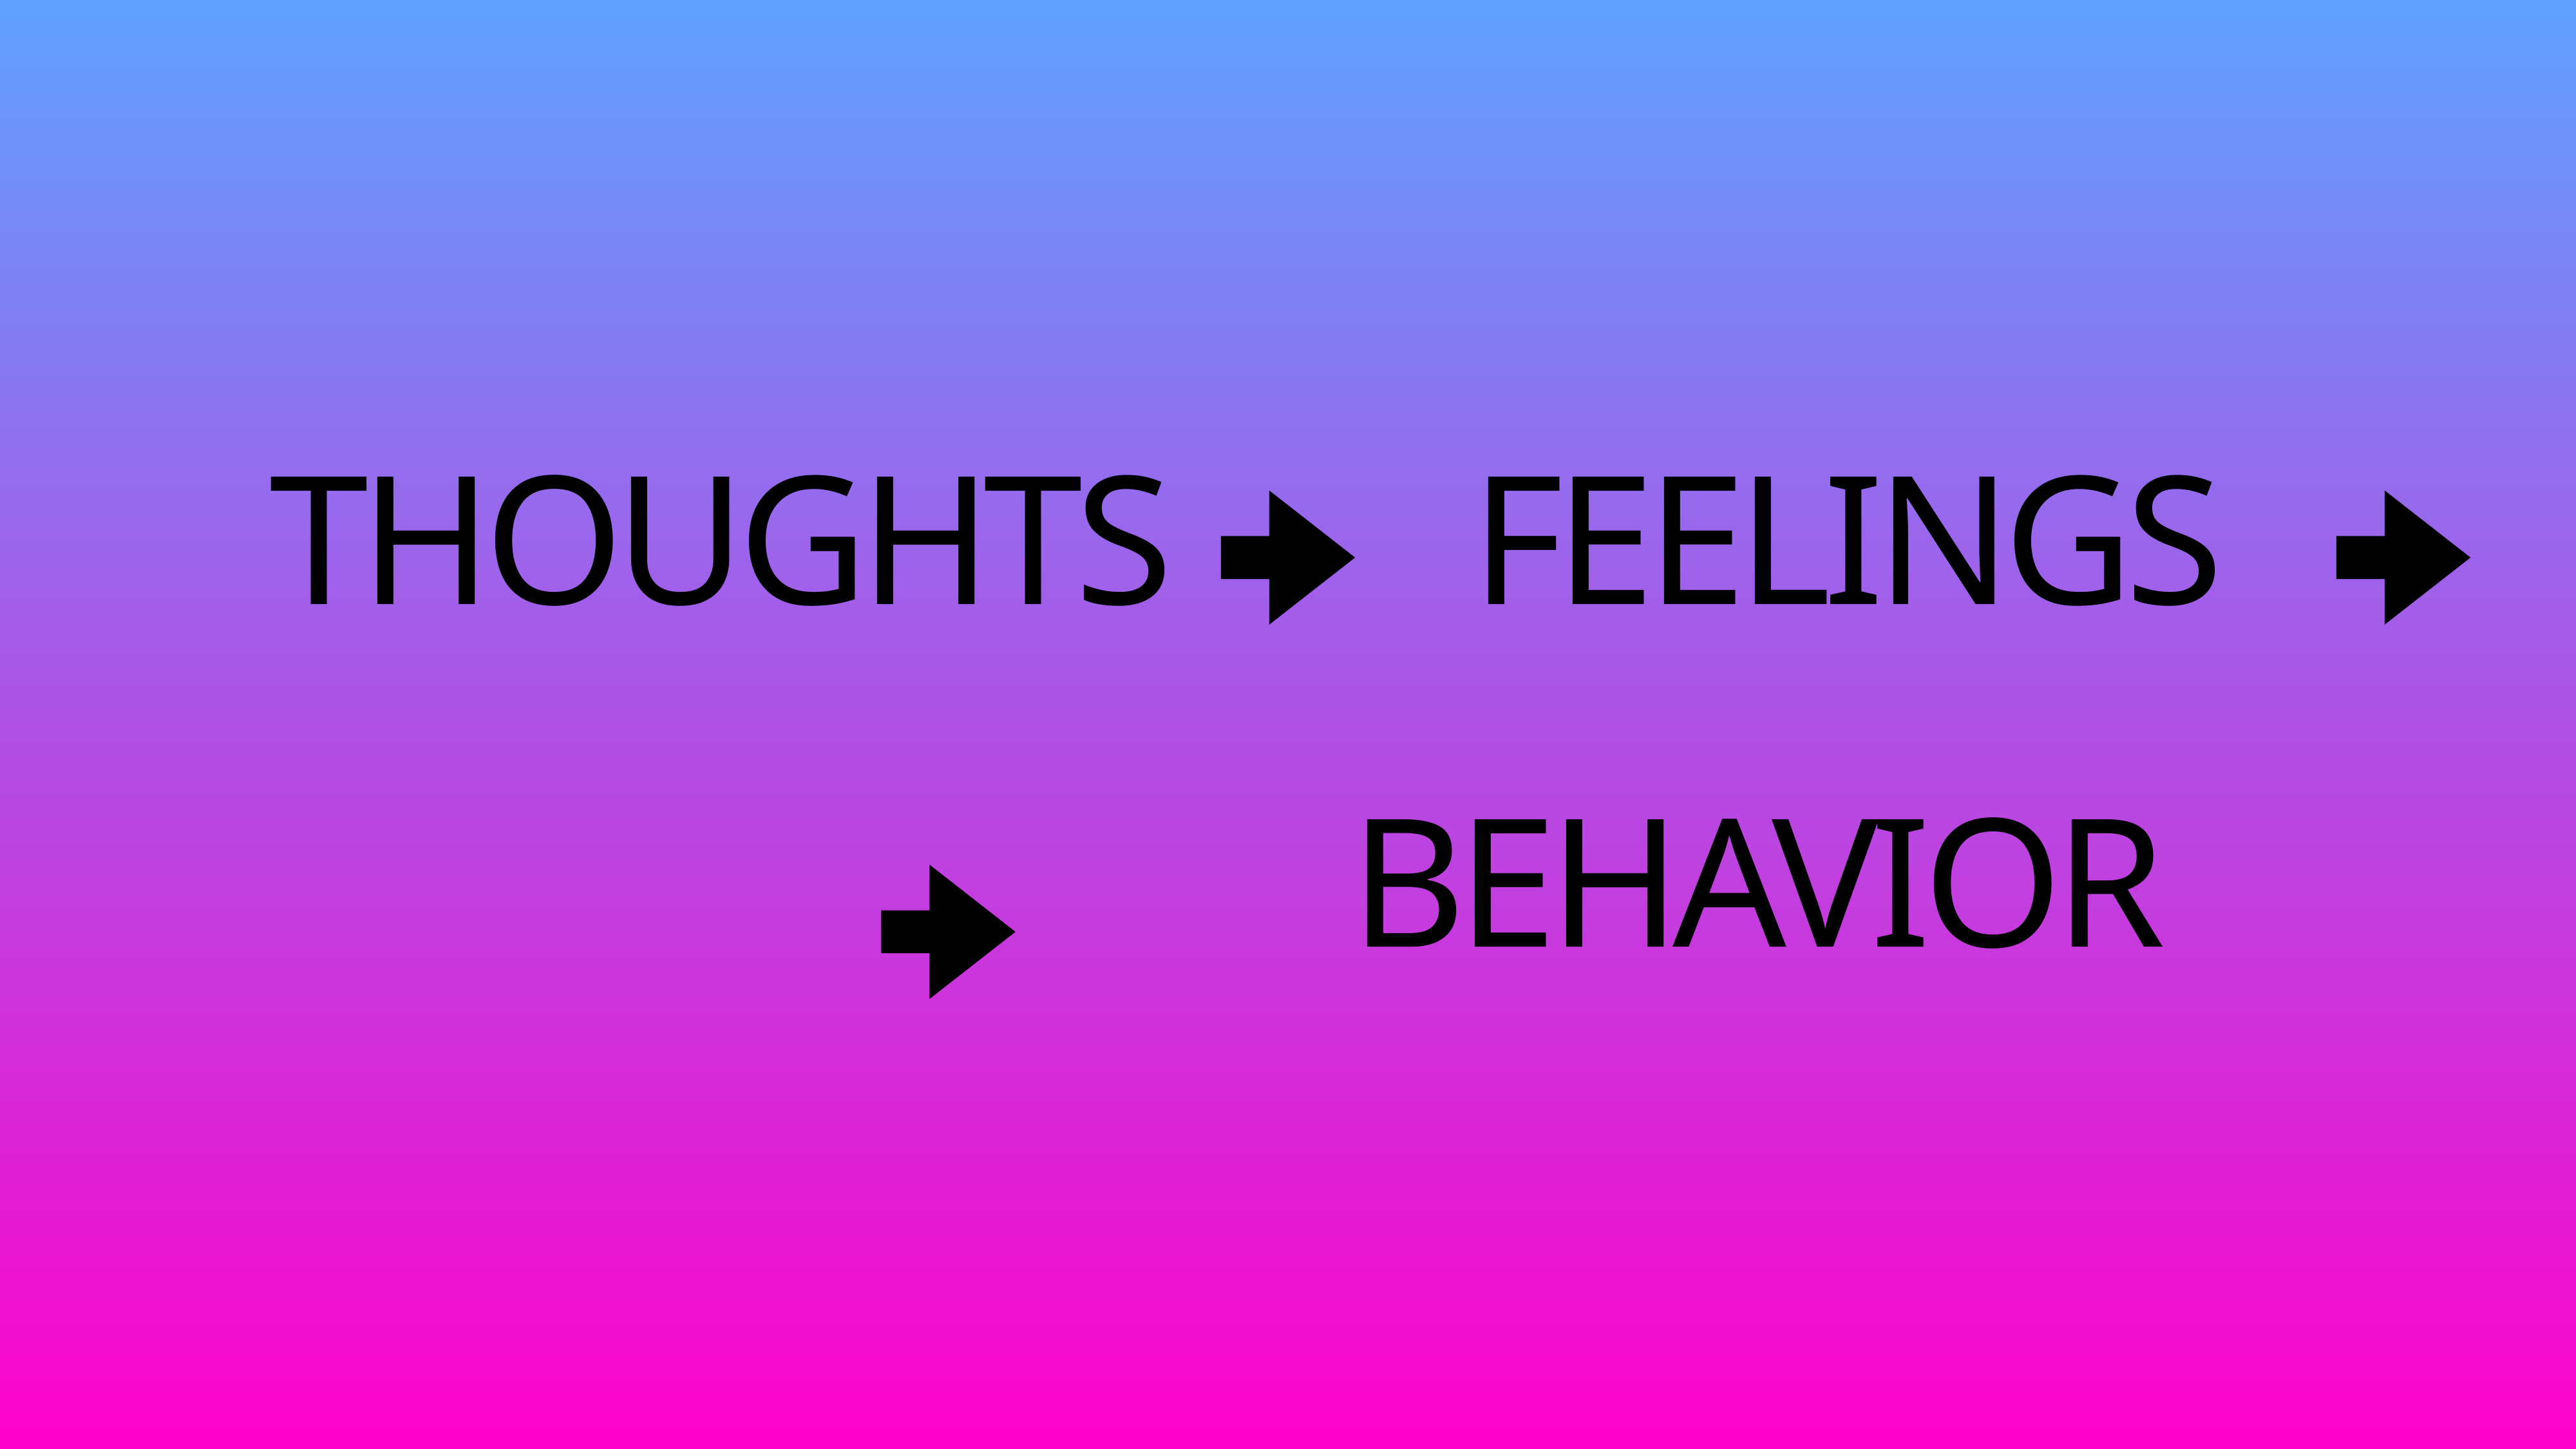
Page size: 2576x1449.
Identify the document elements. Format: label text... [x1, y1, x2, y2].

text_box [1220, 490, 1356, 625]
title thoughts Feelings behavior [263, 315, 2575, 1134]
text_box [881, 864, 1016, 999]
text_box [2336, 490, 2471, 625]
